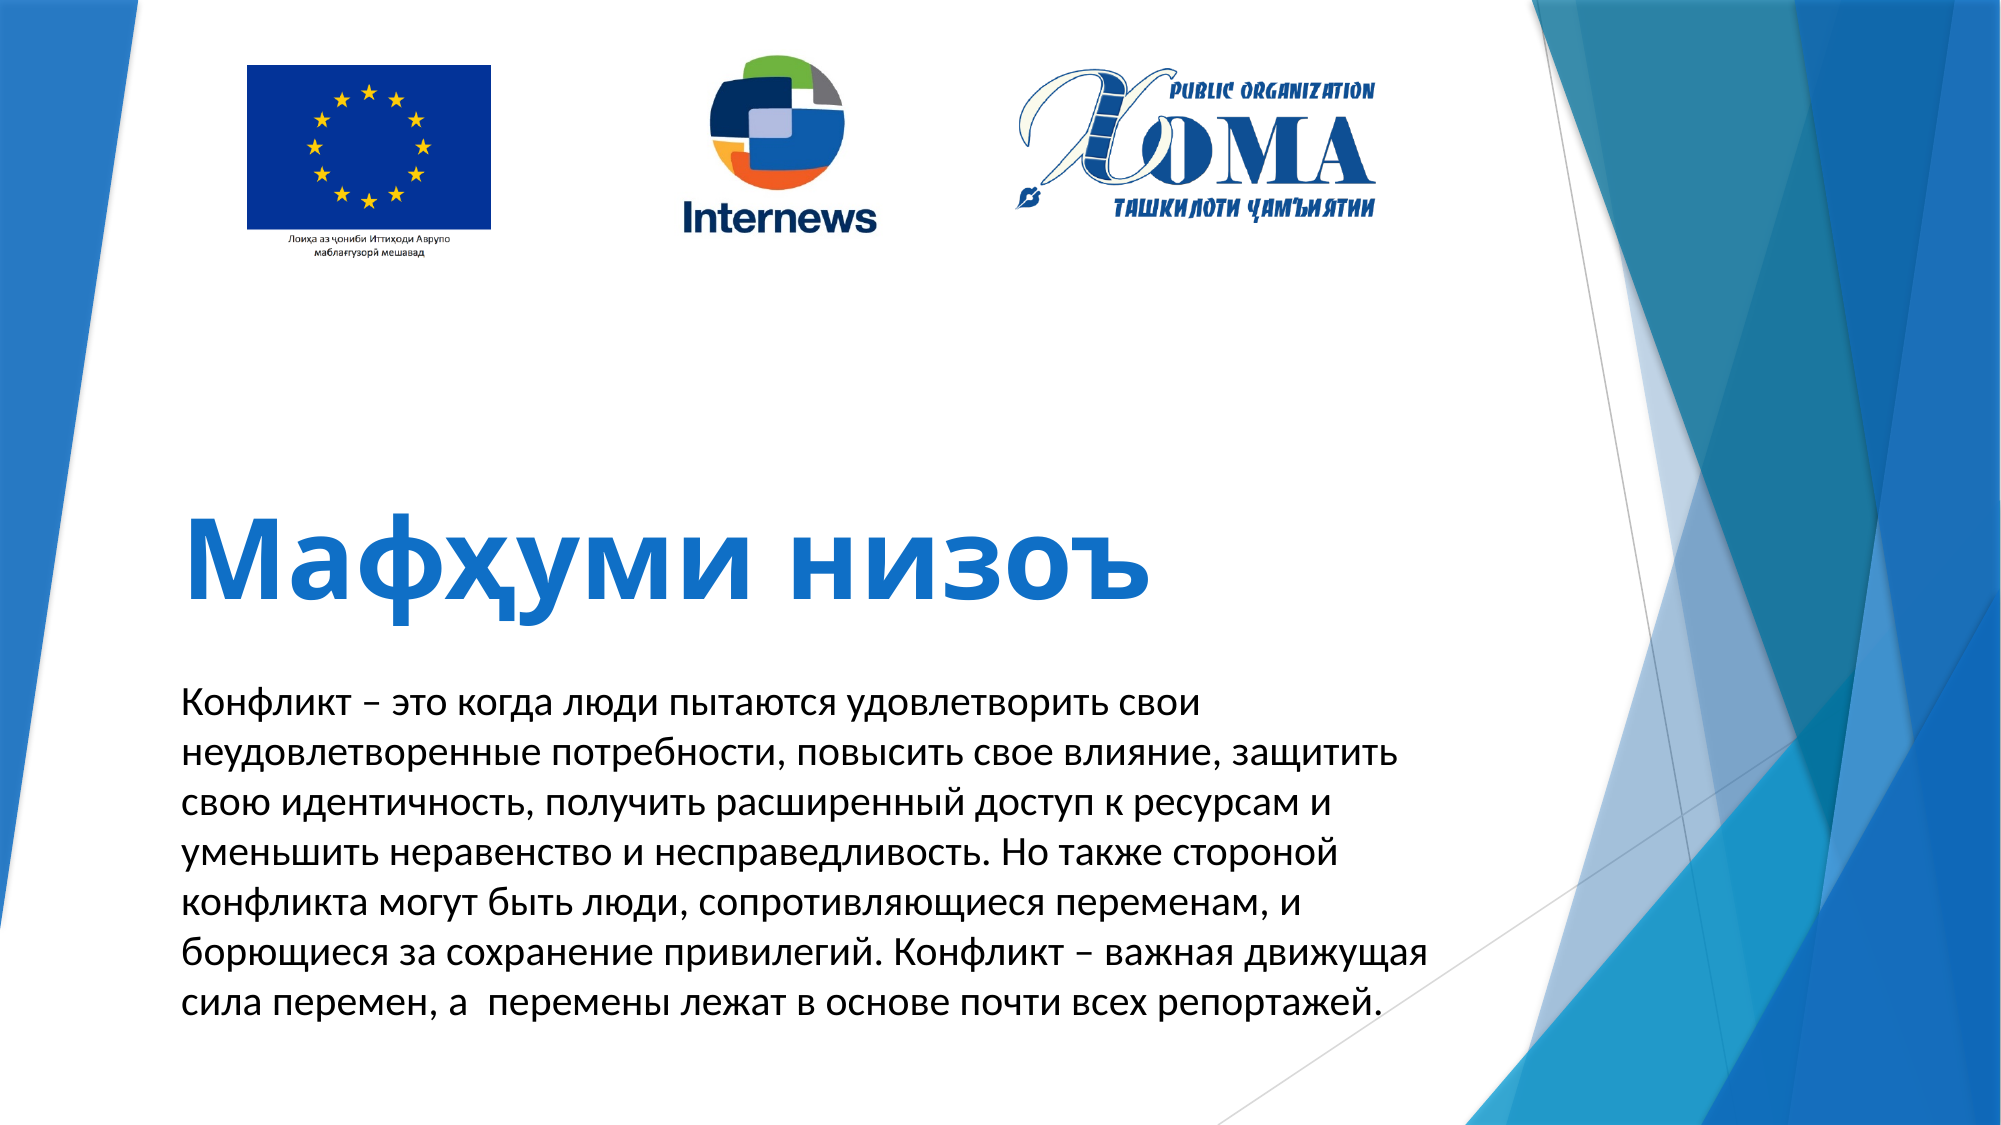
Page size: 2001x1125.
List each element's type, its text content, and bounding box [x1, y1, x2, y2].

title Мафҳуми низоъ [166, 490, 1441, 630]
subtitle Конфликт – это когда люди пытаются удовлетворить свои неудовлетворенные потребности, повысить свое влияние, защитить свою идентичность, получить расширенный доступ к ресурсам и уменьшить неравенство и несправедливость. Но также стороной конфликта могут быть люди, сопротивляющиеся переменам, и борющиеся за сохранение привилегий. Конфликт – важная движущая сила перемен, а перемены лежат в основе почти всех репортажей. [166, 666, 1500, 1050]
picture [673, 49, 885, 240]
picture [1014, 68, 1377, 223]
picture [246, 65, 492, 260]
